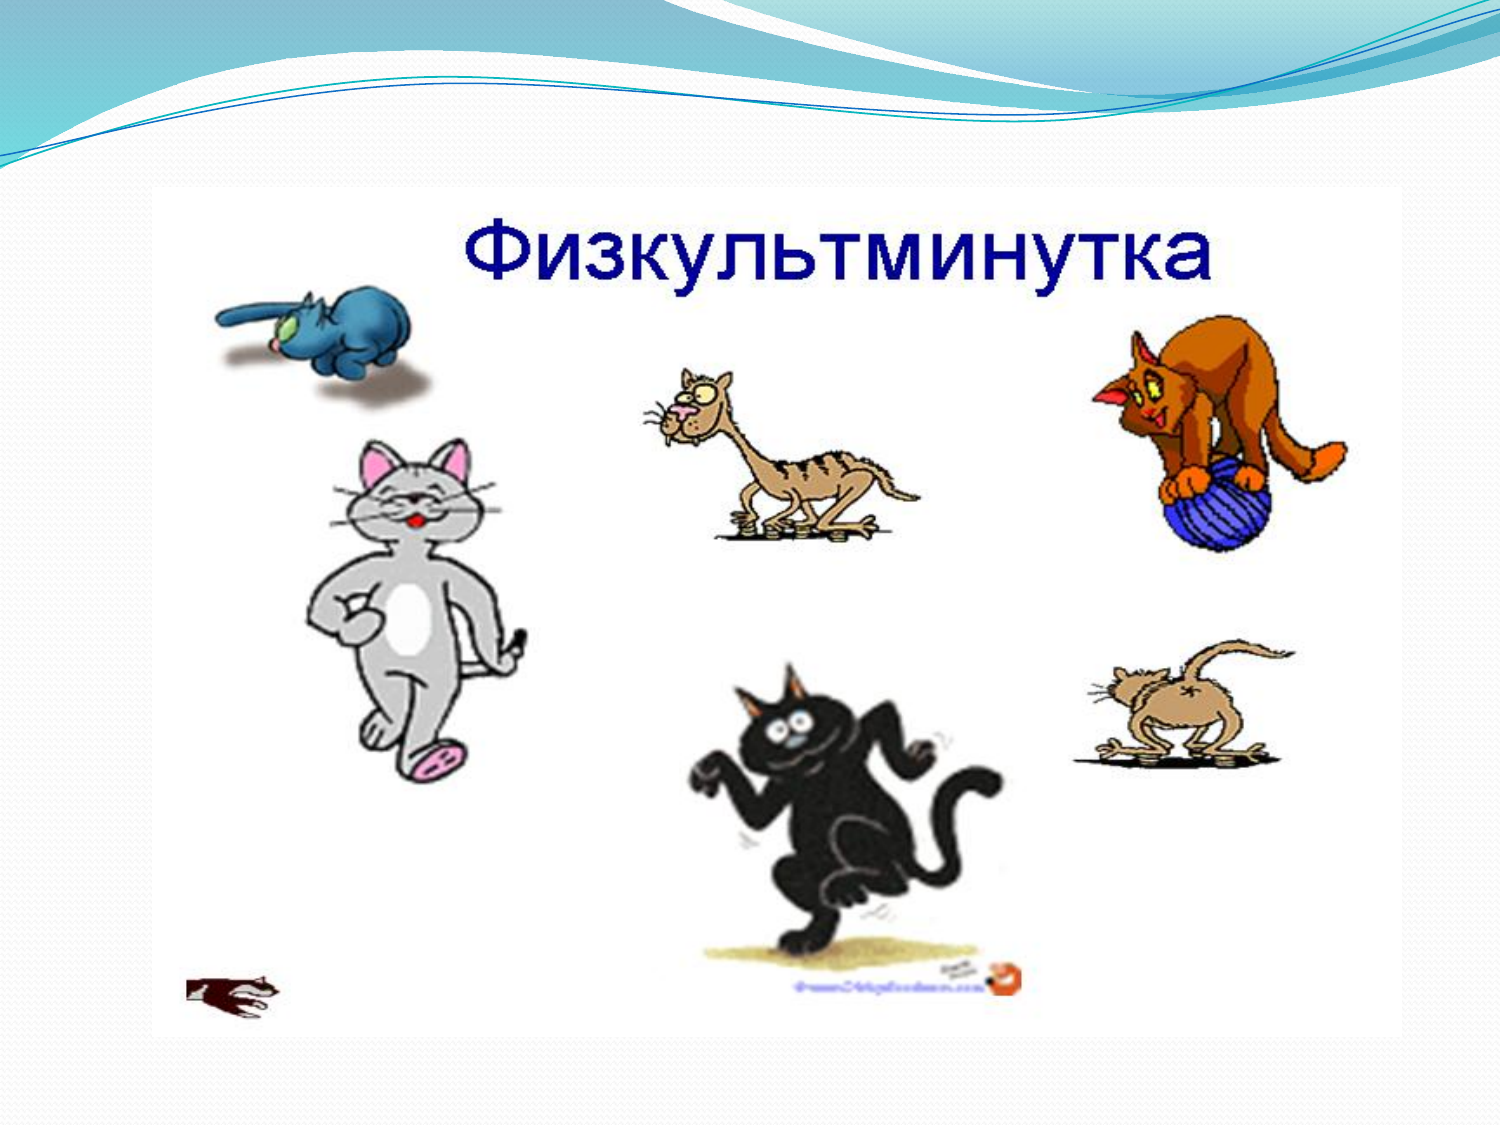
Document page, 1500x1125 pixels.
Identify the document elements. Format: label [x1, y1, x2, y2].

list [152, 187, 1402, 1037]
